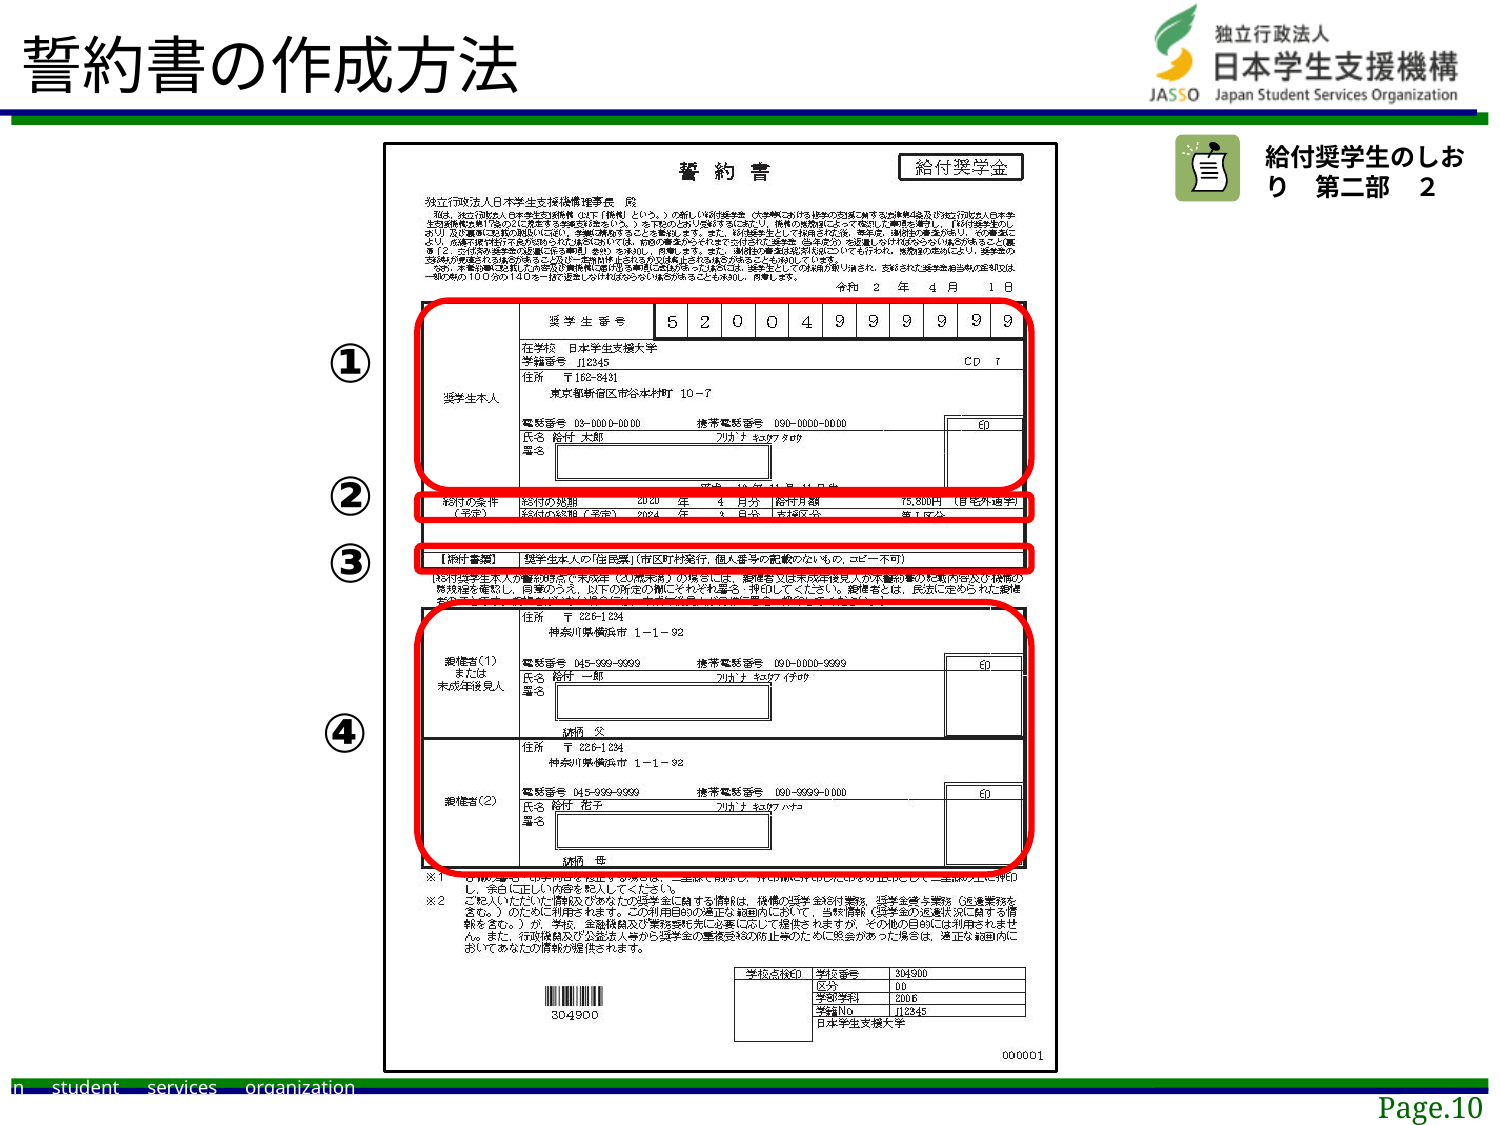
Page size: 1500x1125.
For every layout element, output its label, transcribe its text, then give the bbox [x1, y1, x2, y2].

picture [1142, 0, 1500, 108]
text_box 給付奨学生のしおり 第二部 ２ [1251, 134, 1495, 210]
text_box ④ [316, 691, 337, 772]
text_box ② [312, 454, 344, 534]
text_box 誓約書の作成方法 [5, 18, 1218, 94]
text_box ③ [312, 521, 354, 601]
picture [1174, 134, 1241, 202]
picture [385, 145, 1056, 1070]
text_box ① [312, 321, 351, 401]
